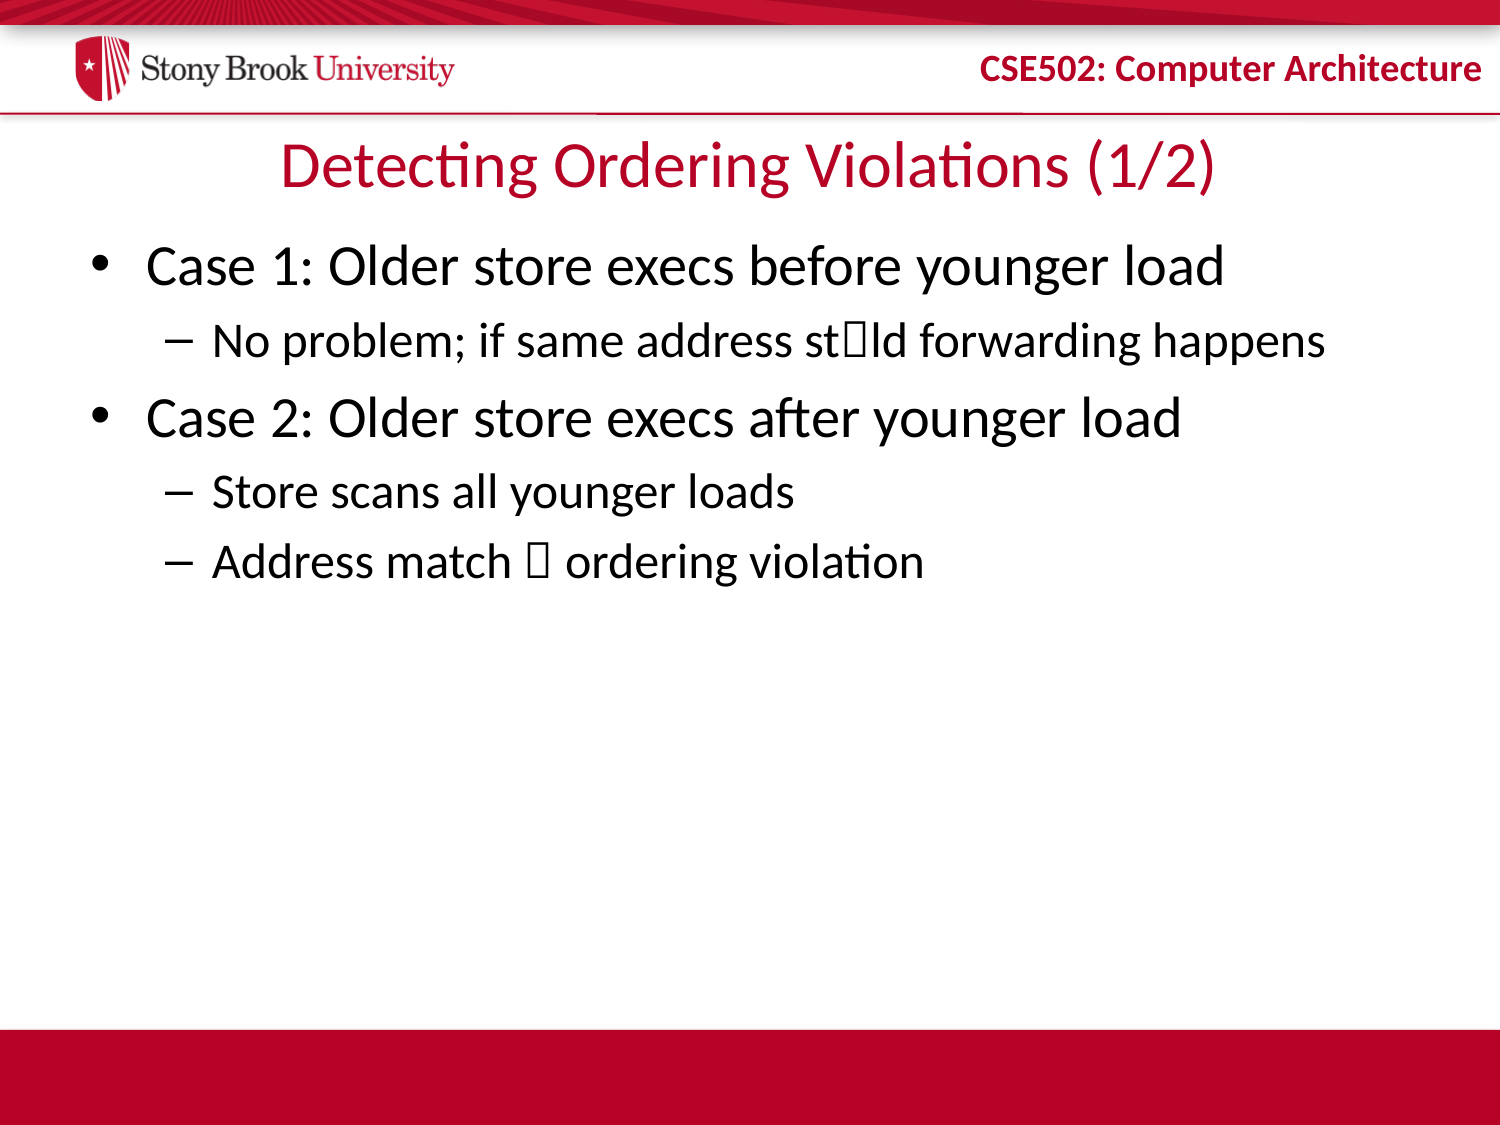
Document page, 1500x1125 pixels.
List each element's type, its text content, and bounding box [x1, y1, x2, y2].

list Case 1: Older store execs before younger load No problem; if same address stld forwarding happens Case 2: Older store execs after younger load Store scans all younger loads Address match  ordering violation [75, 219, 1425, 1024]
picture [0, 0, 1500, 25]
title Detecting Ordering Violations (1/2) [0, 113, 1500, 209]
